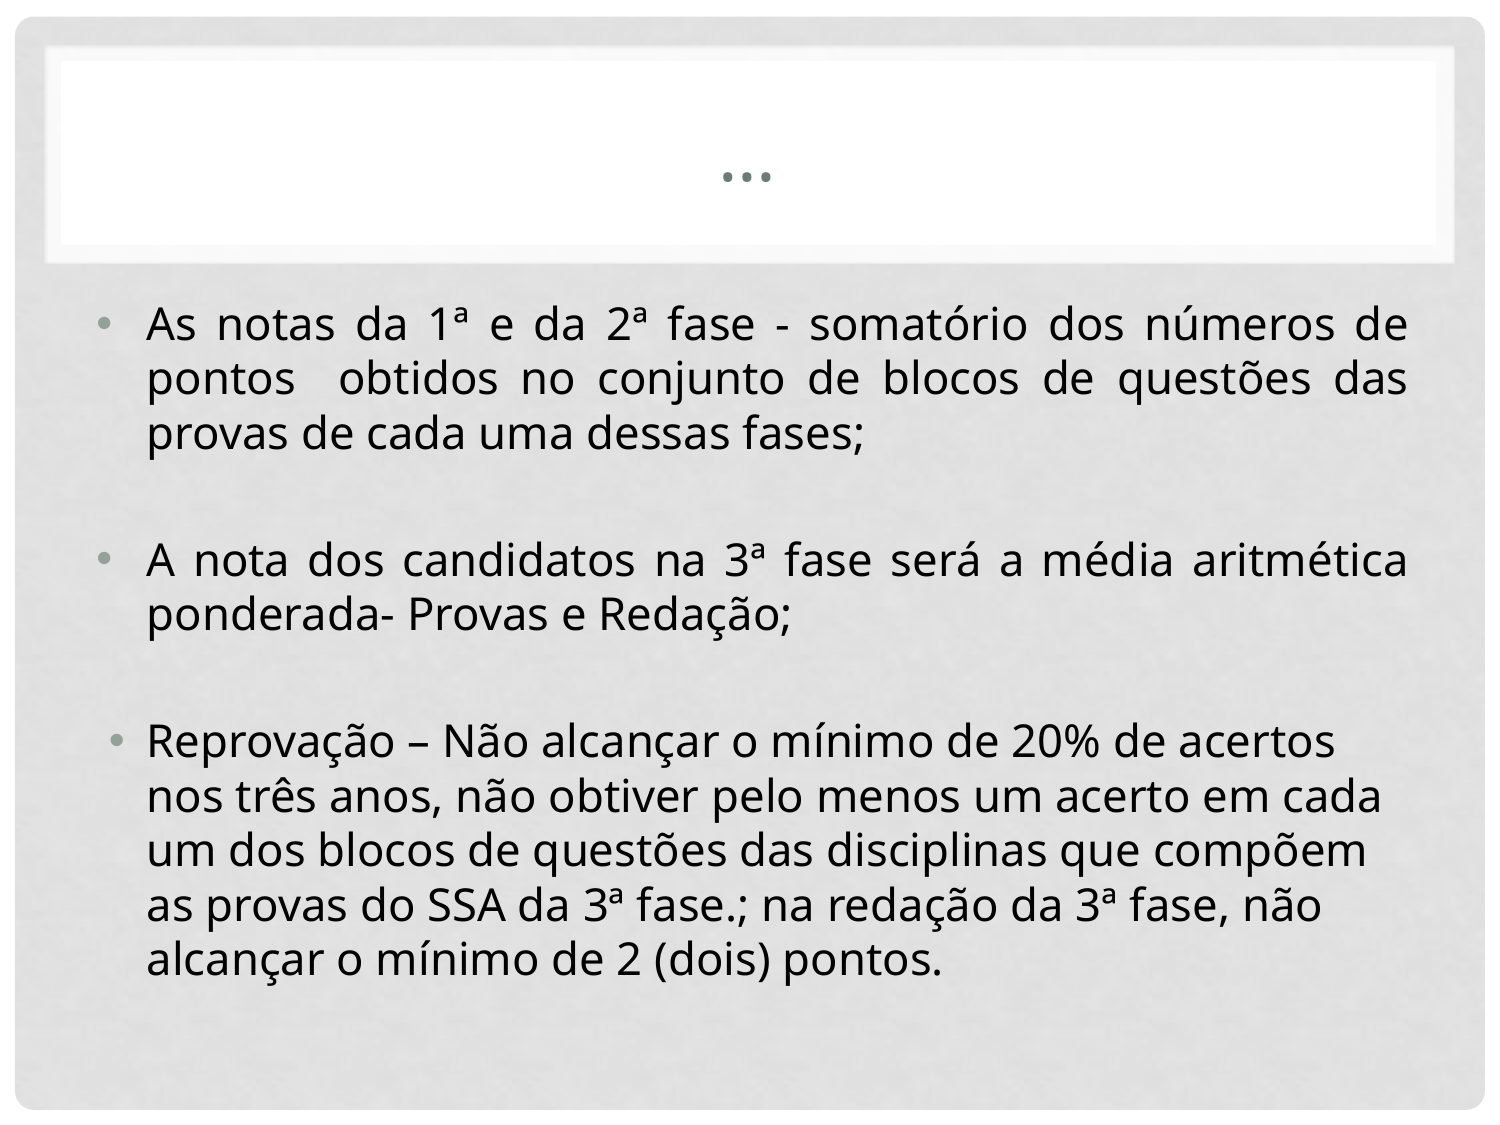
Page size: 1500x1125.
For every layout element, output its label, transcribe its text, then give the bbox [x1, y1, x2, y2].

list As notas da 1ª e da 2ª fase - somatório dos números de pontos obtidos no conjunto de blocos de questões das provas de cada uma dessas fases; A nota dos candidatos na 3ª fase será a média aritmética ponderada- Provas e Redação; Reprovação – Não alcançar o mínimo de 20% de acertos nos três anos, não obtiver pelo menos um acerto em cada um dos blocos de questões das disciplinas que compõem as provas do SSA da 3ª fase.; na redação da 3ª fase, não alcançar o mínimo de 2 (dois) pontos. [75, 287, 1425, 1005]
title … [69, 66, 1425, 238]
